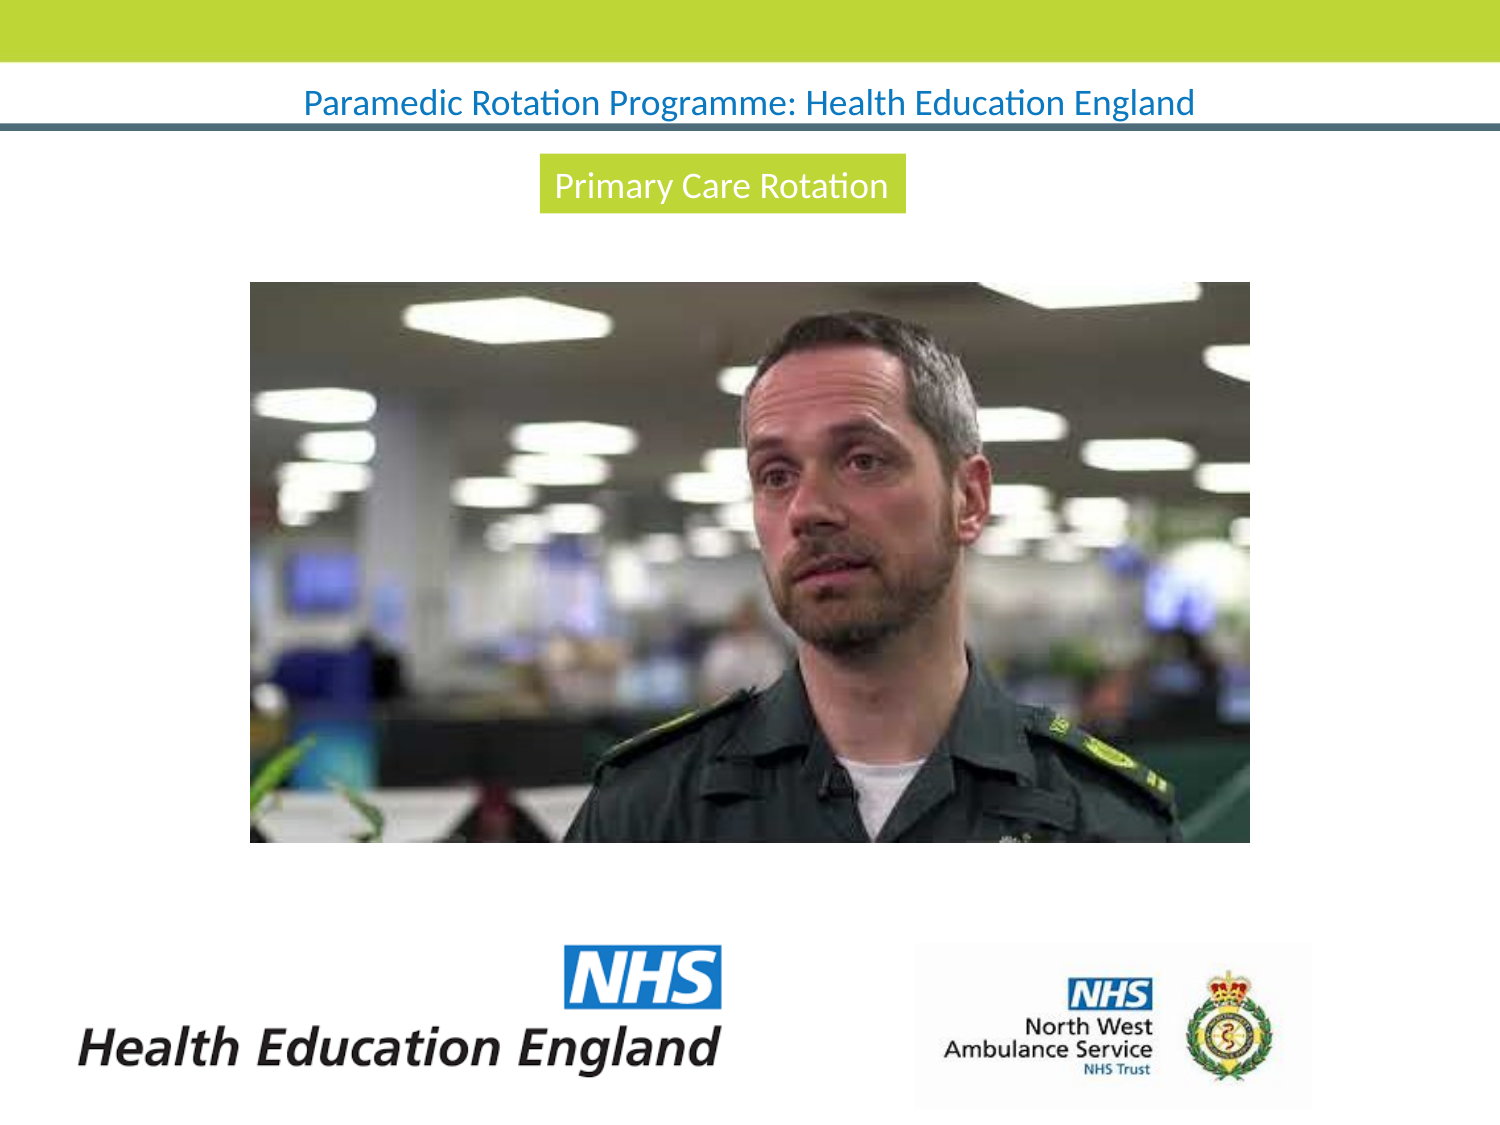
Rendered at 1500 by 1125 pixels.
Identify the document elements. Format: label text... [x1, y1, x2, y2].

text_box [249, 281, 1251, 844]
text_box Primary Care Rotation [539, 153, 906, 214]
text_box [0, 121, 1500, 133]
picture [0, 133, 1500, 1125]
picture [0, 0, 1500, 121]
text_box Paramedic Rotation Programme: Health Education England [288, 70, 1212, 130]
